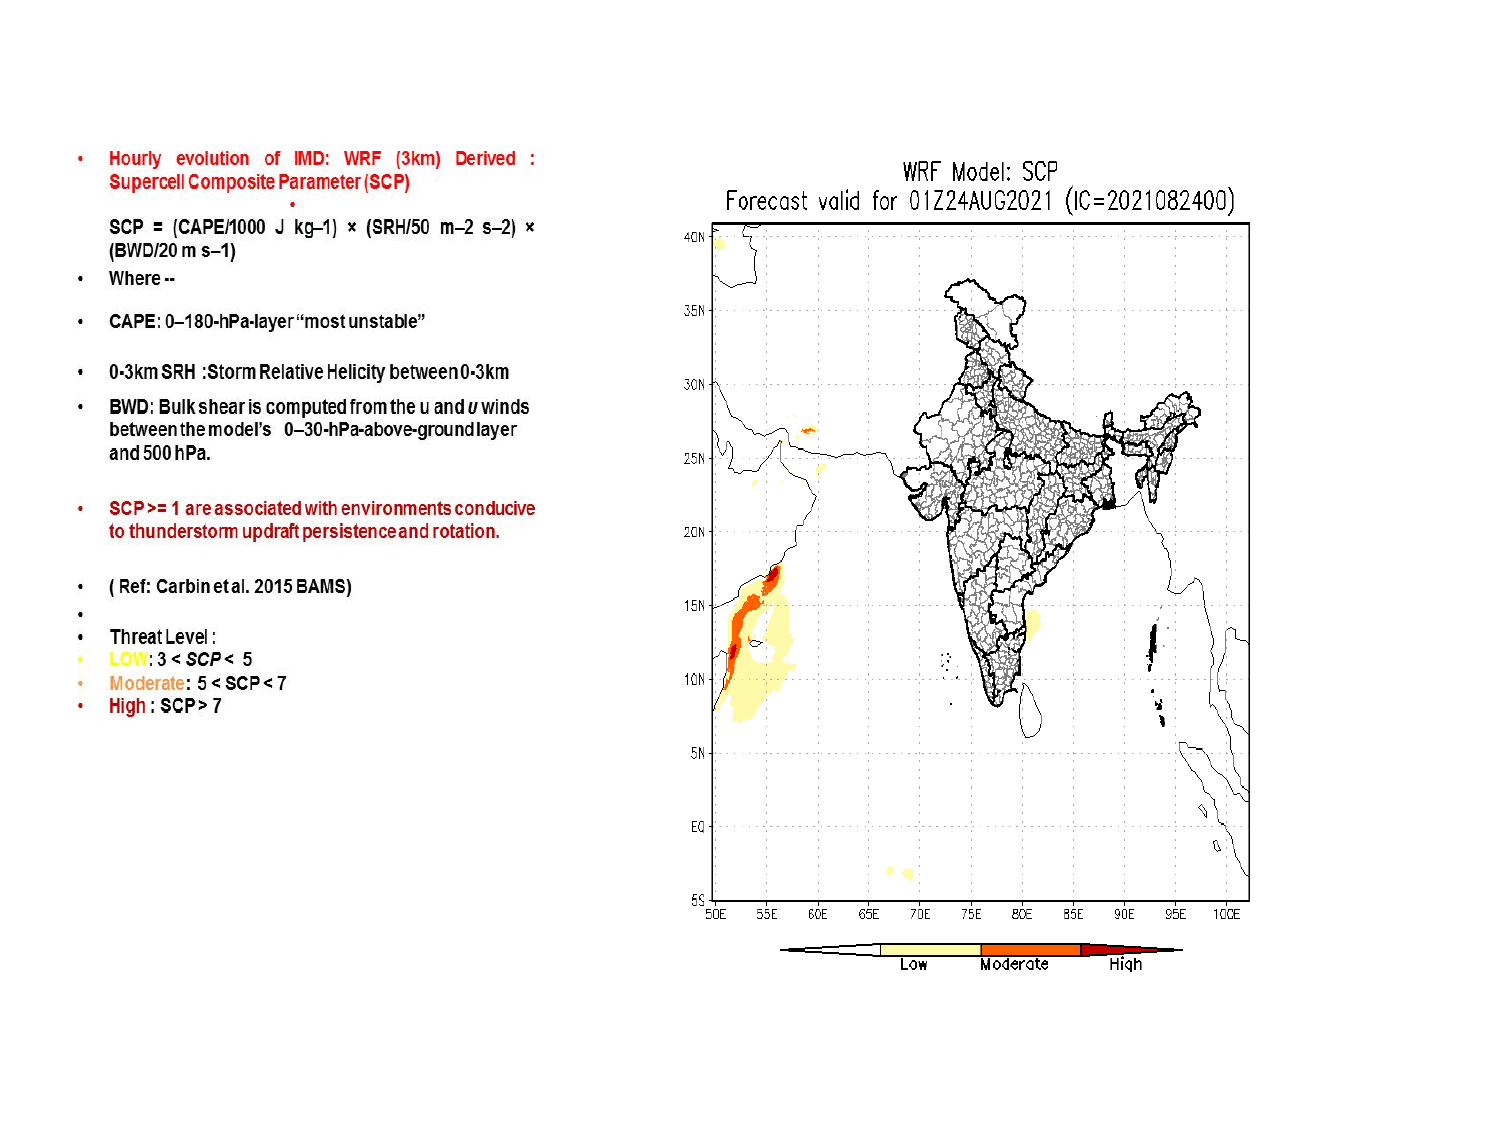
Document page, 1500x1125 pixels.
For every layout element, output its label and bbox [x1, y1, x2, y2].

picture [74, 149, 1426, 976]
